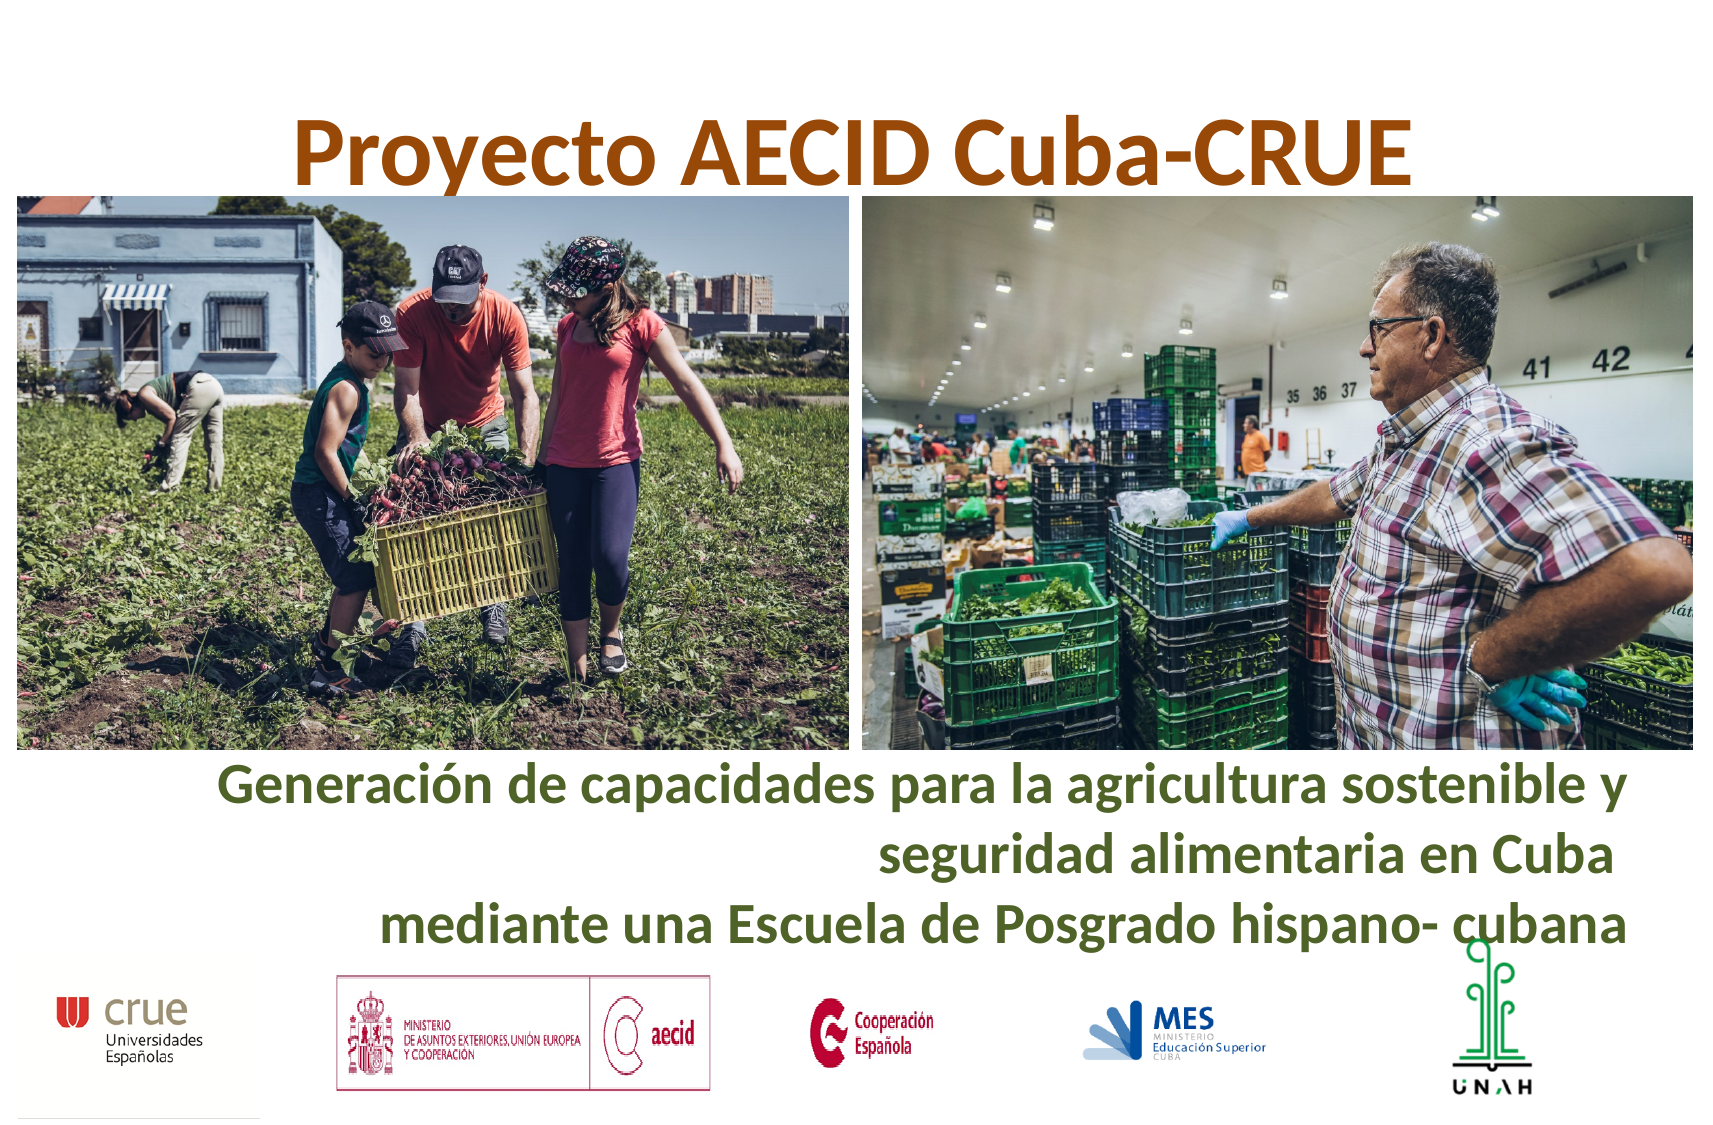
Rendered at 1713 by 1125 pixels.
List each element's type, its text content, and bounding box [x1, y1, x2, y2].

picture [1073, 959, 1283, 1099]
picture [17, 951, 260, 1119]
text_box Proyecto AECID Cuba-CRUE Generación de capacidades para la agricultura sostenible y seguridad alimentaria en Cuba mediante una Escuela de Posgrado hispano- cubana [64, 78, 1643, 963]
picture [1434, 921, 1550, 1098]
picture [862, 196, 1694, 751]
picture [285, 955, 967, 1112]
picture [17, 196, 849, 751]
